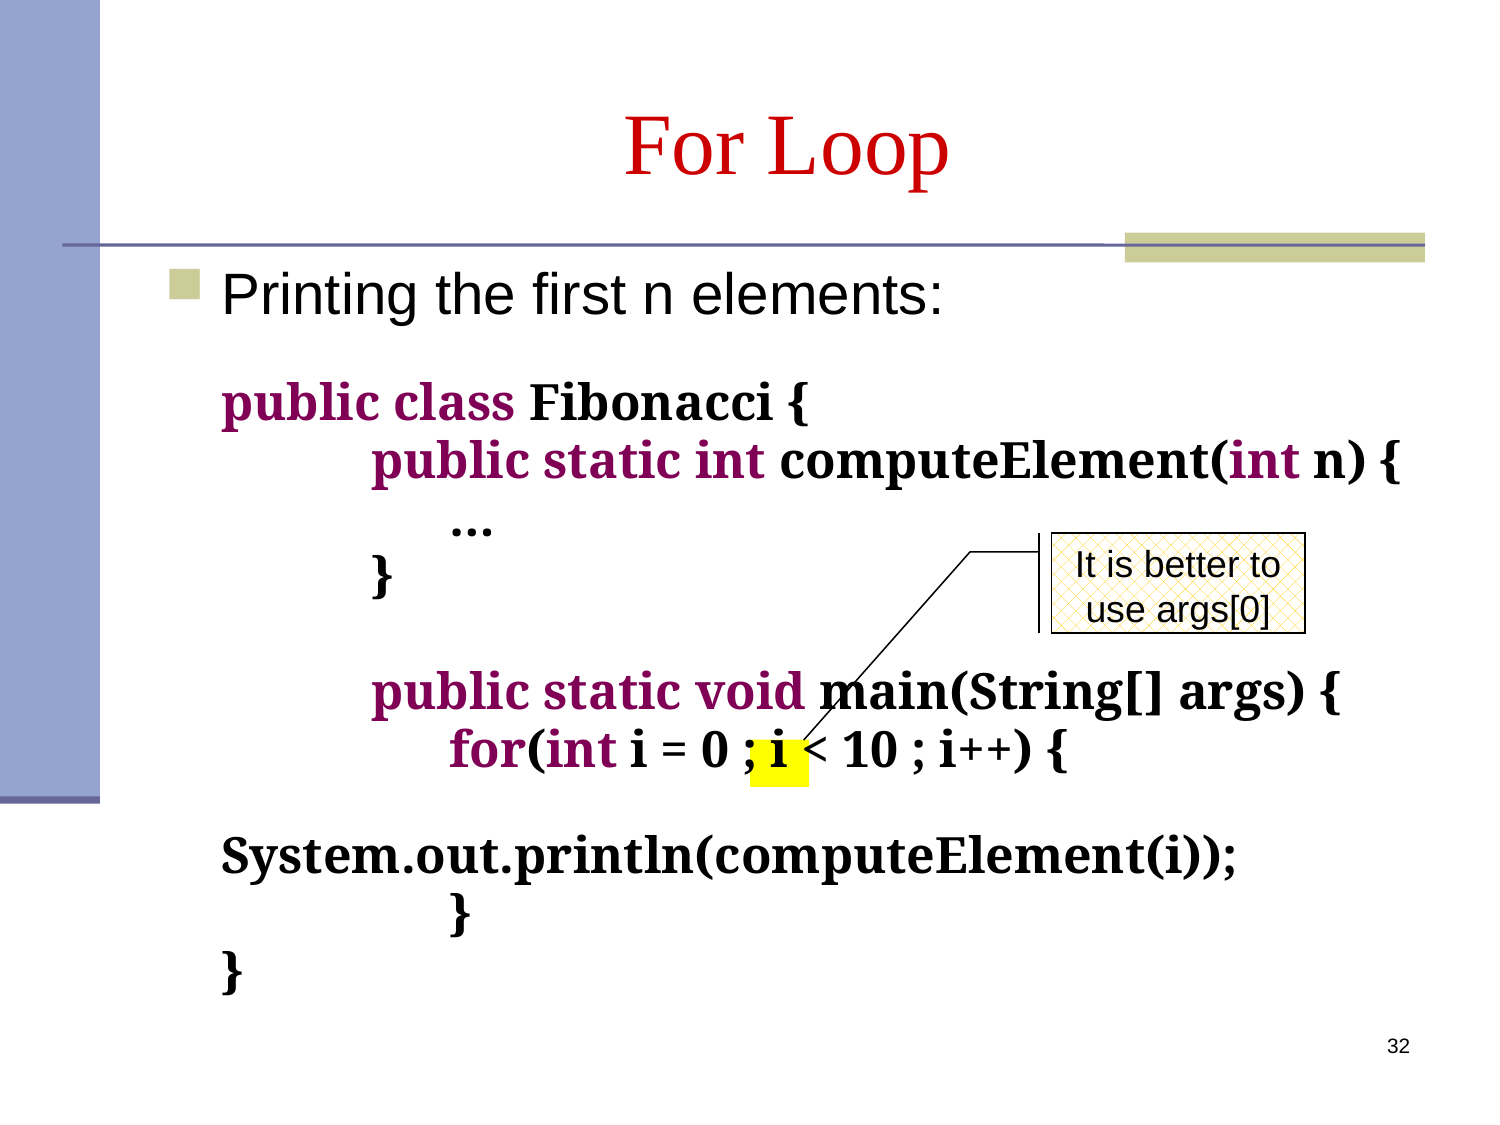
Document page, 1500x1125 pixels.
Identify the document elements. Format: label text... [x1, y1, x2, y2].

list Printing the first n elements: public class Fibonacci { public static int computeElement(int n) { … } public static void main(String[] args) { for(int i = 0 ; i < 10 ; i++) { System.out.println(computeElement(i)); } } [149, 262, 1426, 1006]
text_box It is better to use args[0] [1051, 533, 1306, 634]
slide_number 32 [1112, 1024, 1426, 1101]
title For Loop [149, 45, 1426, 234]
